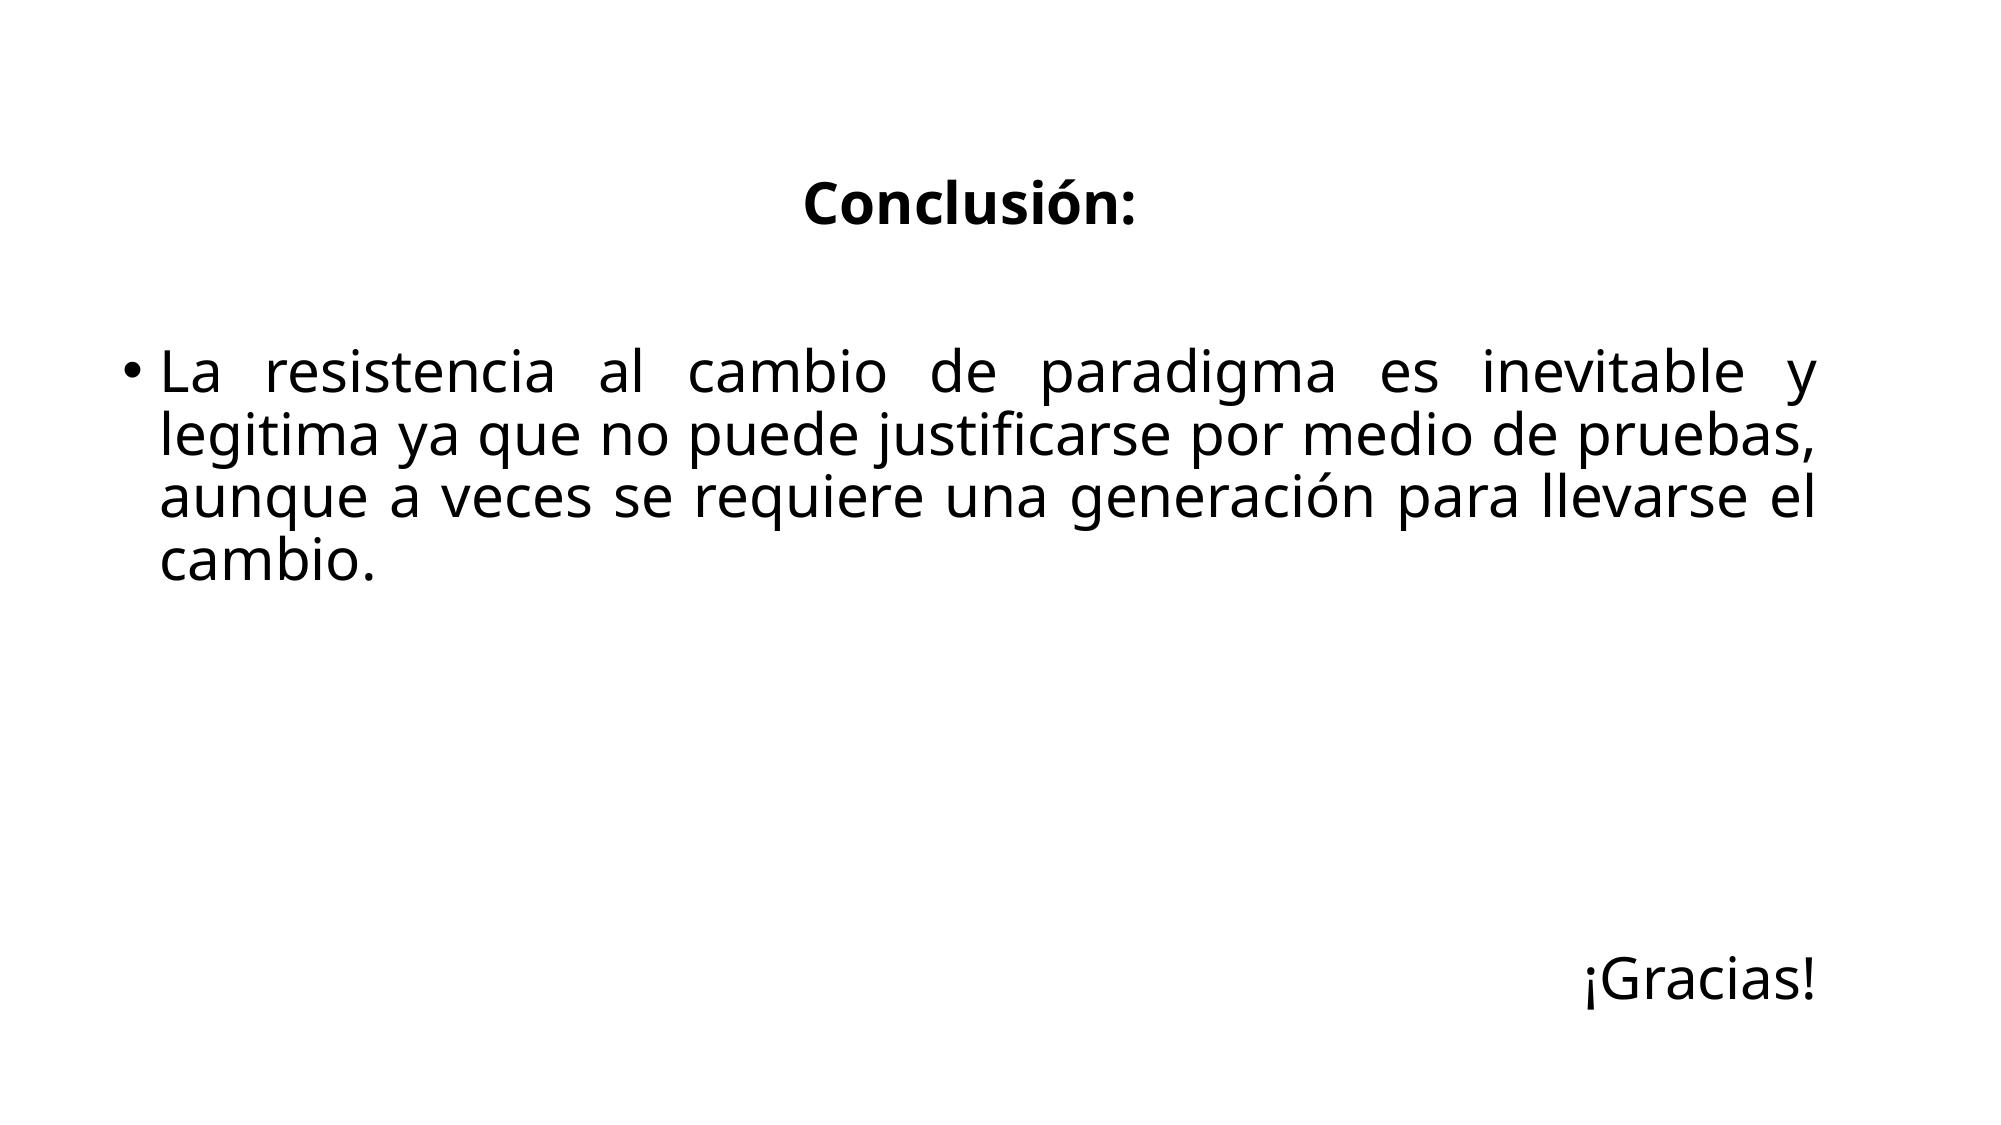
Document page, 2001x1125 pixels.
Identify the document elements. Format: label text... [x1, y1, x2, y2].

list Conclusión: La resistencia al cambio de paradigma es inevitable y legitima ya que no puede justificarse por medio de pruebas, aunque a veces se requiere una generación para llevarse el cambio. ¡Gracias! [107, 166, 1833, 1023]
